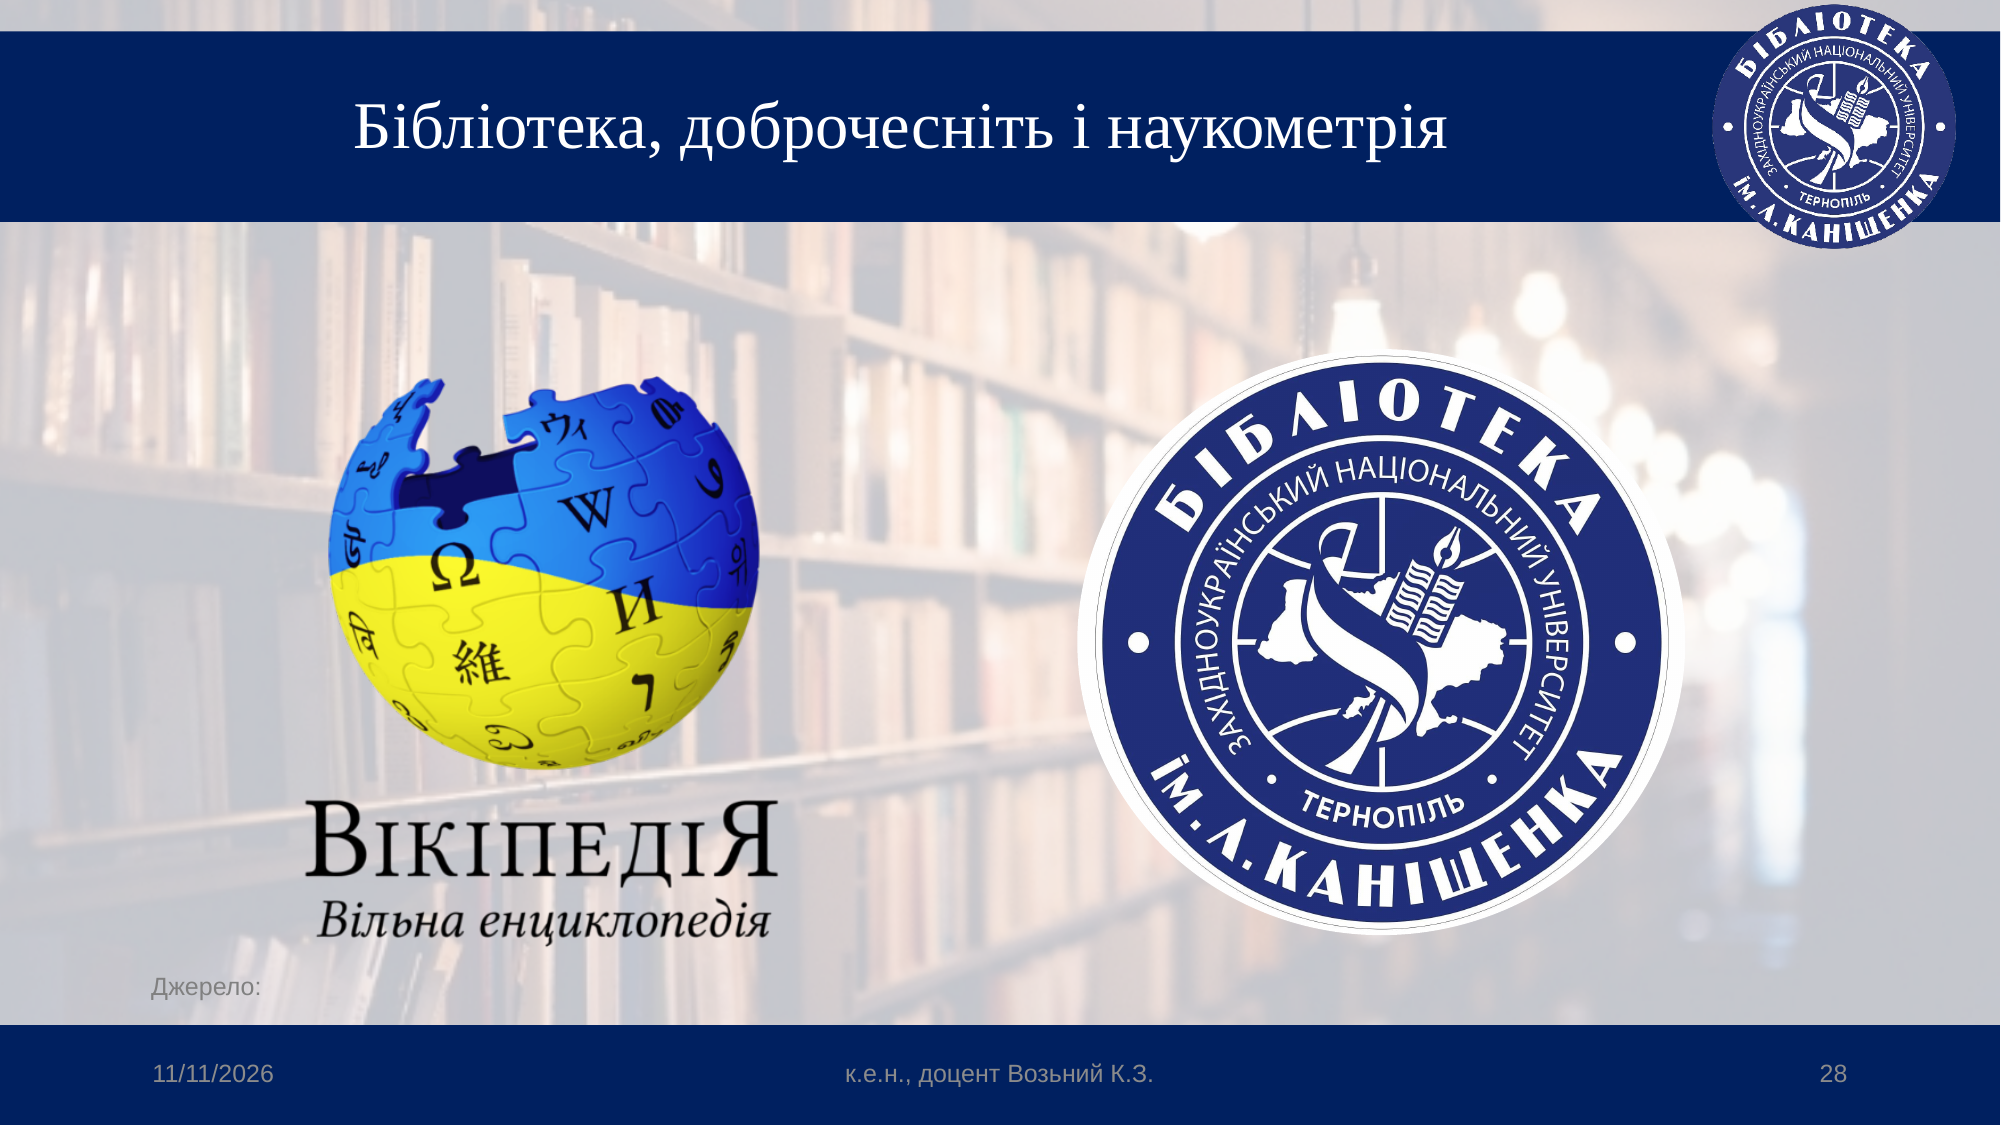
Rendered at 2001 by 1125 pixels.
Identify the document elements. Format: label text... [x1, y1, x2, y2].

title Бібліотека, доброчесніть і наукометрія [136, 63, 1667, 190]
picture [1712, 4, 1956, 249]
slide_number 28 [1412, 1042, 1863, 1103]
picture [1077, 349, 1686, 936]
footer к.е.н., доцент Возьний К.З. [662, 1042, 1338, 1103]
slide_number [137, 1042, 588, 1103]
list Джерело: [136, 966, 1863, 1009]
picture [259, 312, 829, 970]
